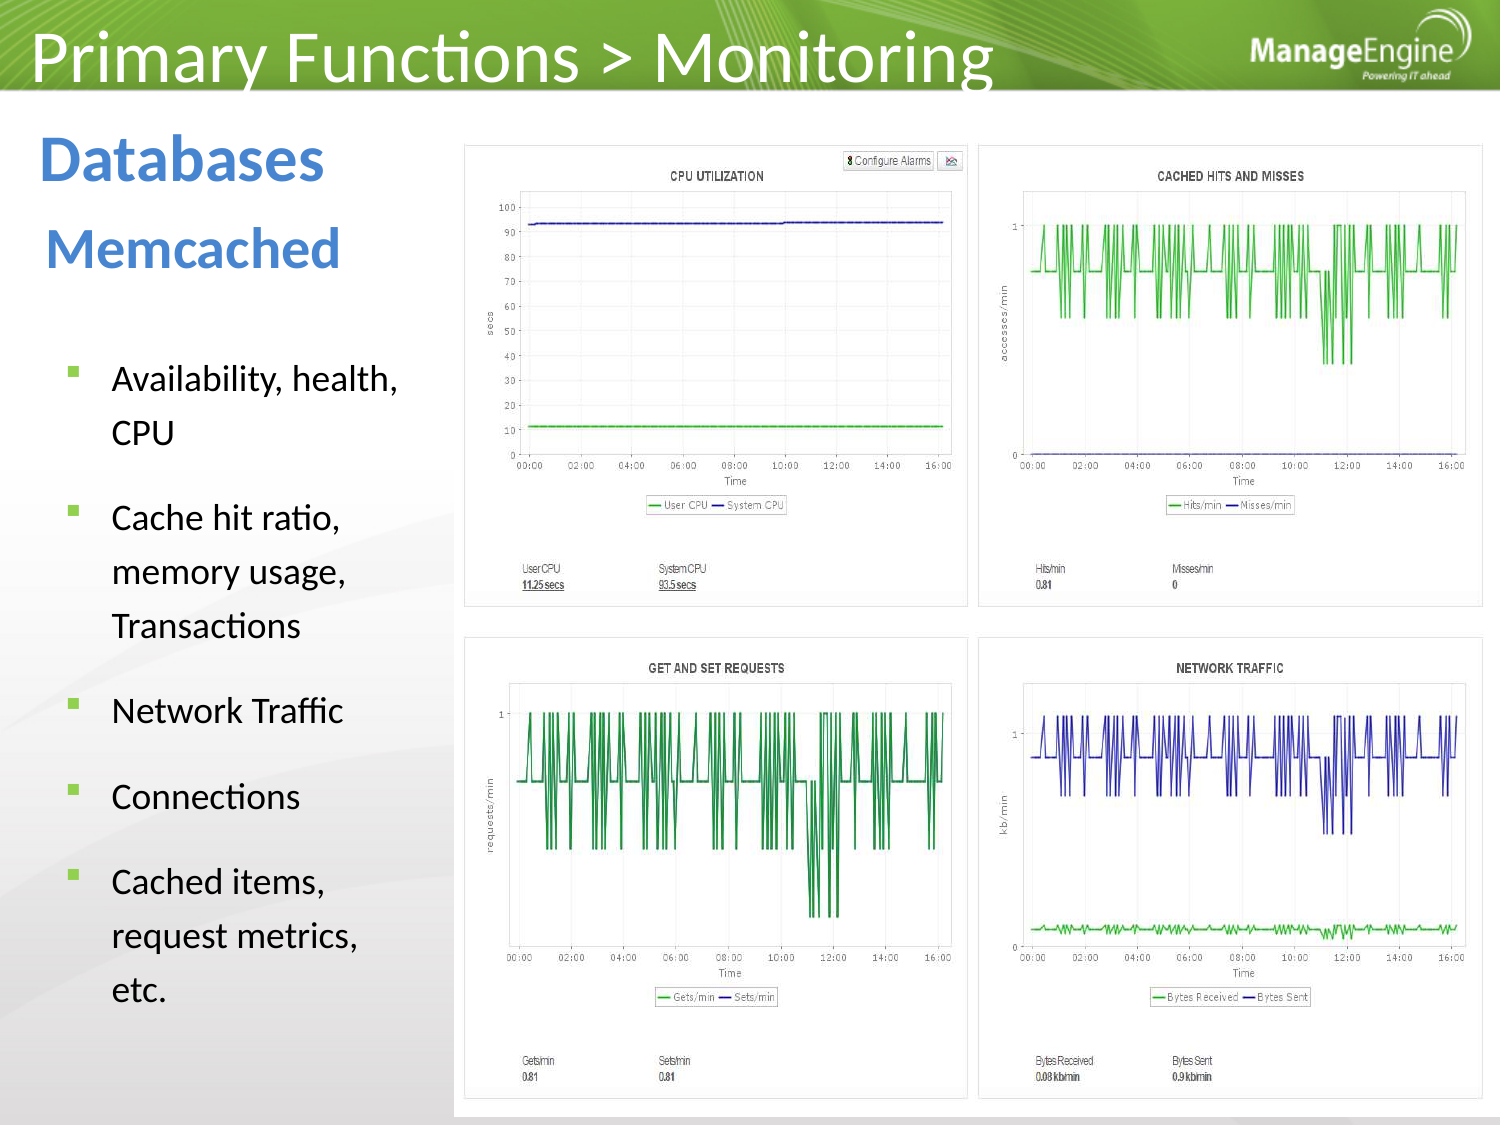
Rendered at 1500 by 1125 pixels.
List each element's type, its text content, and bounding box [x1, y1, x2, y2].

text_box Memcached [30, 202, 425, 289]
text_box Primary Functions > Monitoring [15, 0, 1011, 106]
picture [0, 0, 1500, 1125]
text_box Databases [24, 107, 600, 203]
text_box Availability, health, CPU Cache hit ratio, memory usage, Transactions Network Traffic Connections Cached items, request metrics, etc. [49, 337, 425, 1109]
